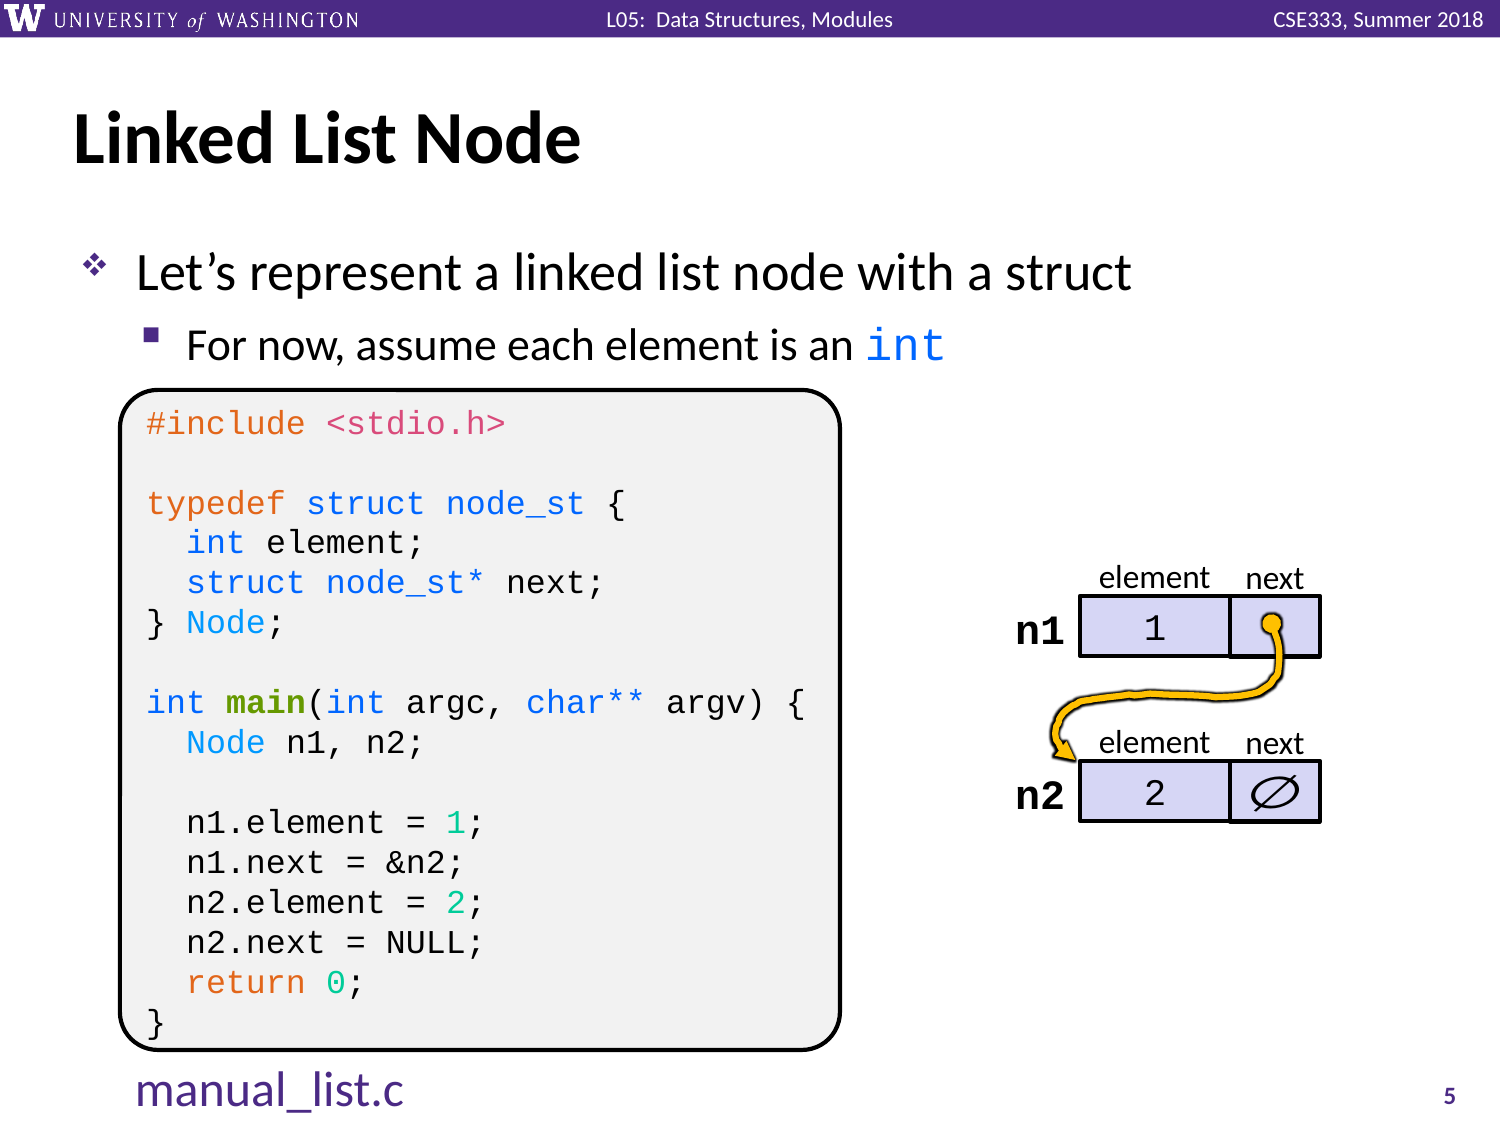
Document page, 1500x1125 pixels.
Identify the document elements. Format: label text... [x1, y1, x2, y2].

text_box [1059, 670, 1279, 718]
text_box manual_list.c [119, 1049, 450, 1124]
picture [4, 4, 358, 32]
list Let’s represent a linked list node with a struct For now, assume each element is an int [64, 223, 1438, 374]
slide_number 5 [1400, 1065, 1500, 1125]
title Linked List Node [58, 71, 1438, 197]
text_box #include <stdio.h> typedef struct node_st { int element; struct node_st* next; } Node; int main(int argc, char** argv) { Node n1, n2; n1.element = 1; n1.next = &n2; n2.element = 2; n2.next = NULL; return 0; } [119, 389, 840, 1050]
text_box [989, 554, 1321, 662]
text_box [989, 719, 1321, 827]
